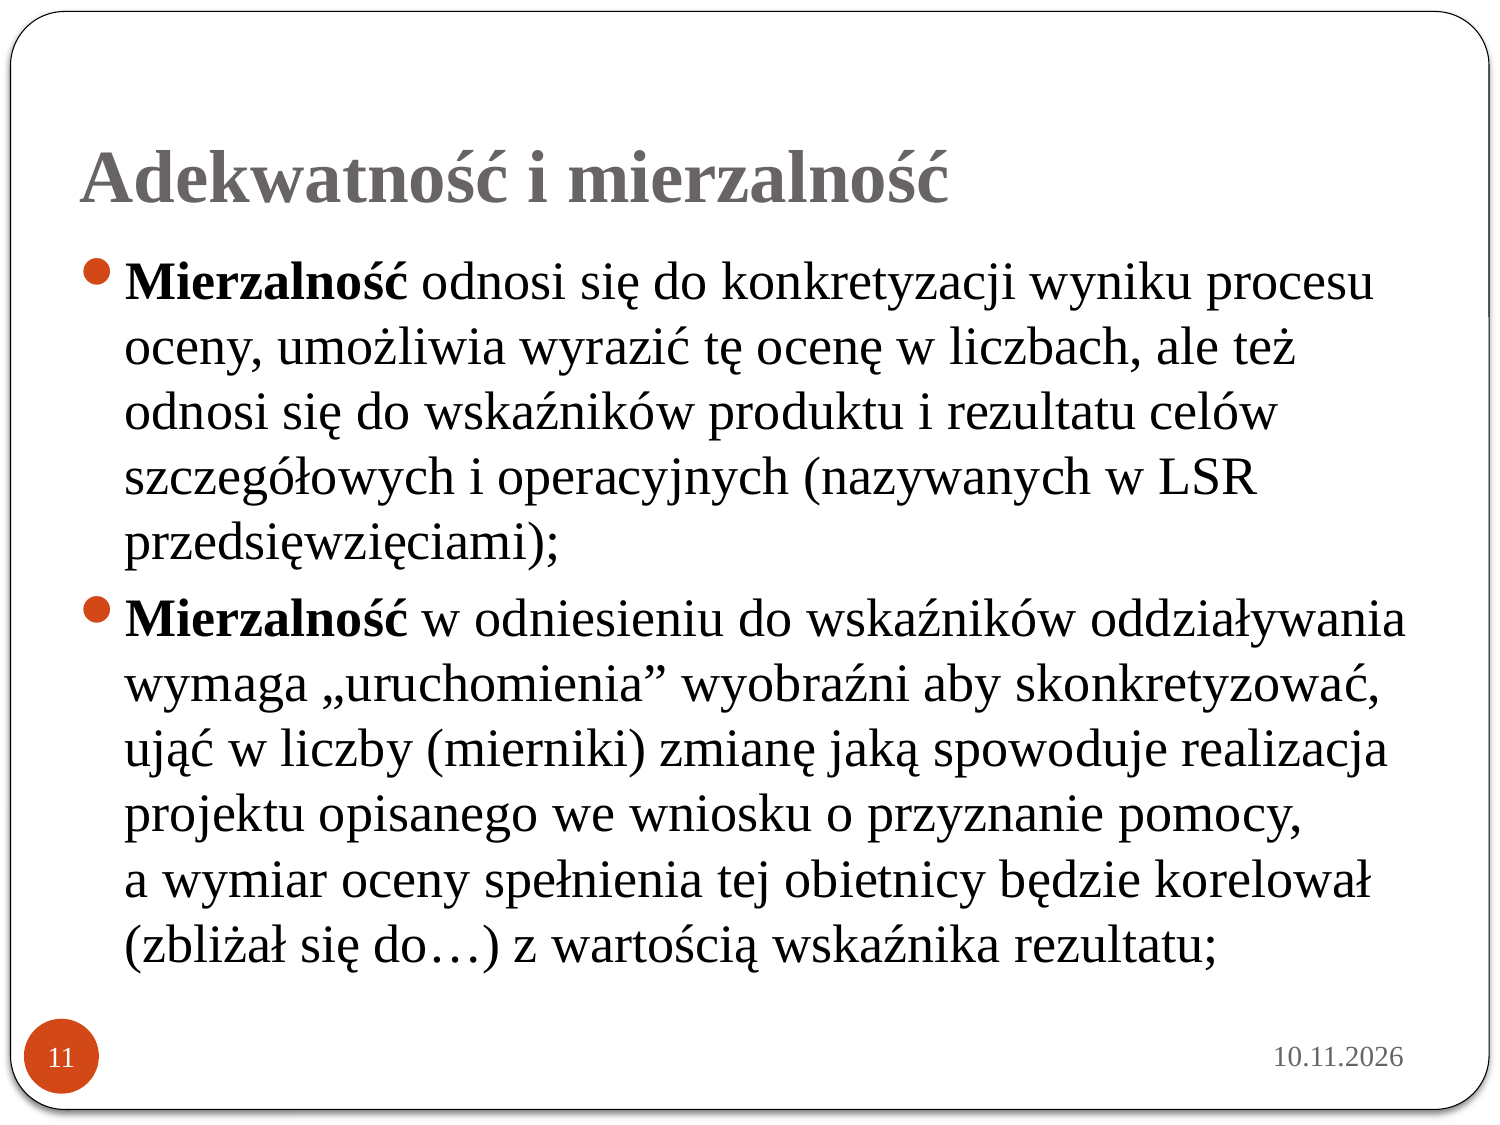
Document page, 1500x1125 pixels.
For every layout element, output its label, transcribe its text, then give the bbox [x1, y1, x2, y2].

slide_number 11 [23, 1018, 99, 1094]
list Mierzalność odnosi się do konkretyzacji wyniku procesu oceny, umożliwia wyrazić tę ocenę w liczbach, ale też odnosi się do wskaźników produktu i rezultatu celów szczegółowych i operacyjnych (nazywanych w LSR przedsięwzięciami); Mierzalność w odniesieniu do wskaźników oddziaływania wymaga „uruchomienia” wyobraźni aby skonkretyzować, ująć w liczby (mierniki) zmianę jaką spowoduje realizacja projektu opisanego we wniosku o przyznanie pomocy, a wymiar oceny spełnienia tej obietnicy będzie korelował (zbliżał się do…) z wartością wskaźnika rezultatu; [64, 237, 1425, 988]
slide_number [1012, 1015, 1419, 1094]
title Adekwatność i mierzalność [64, 45, 1425, 233]
